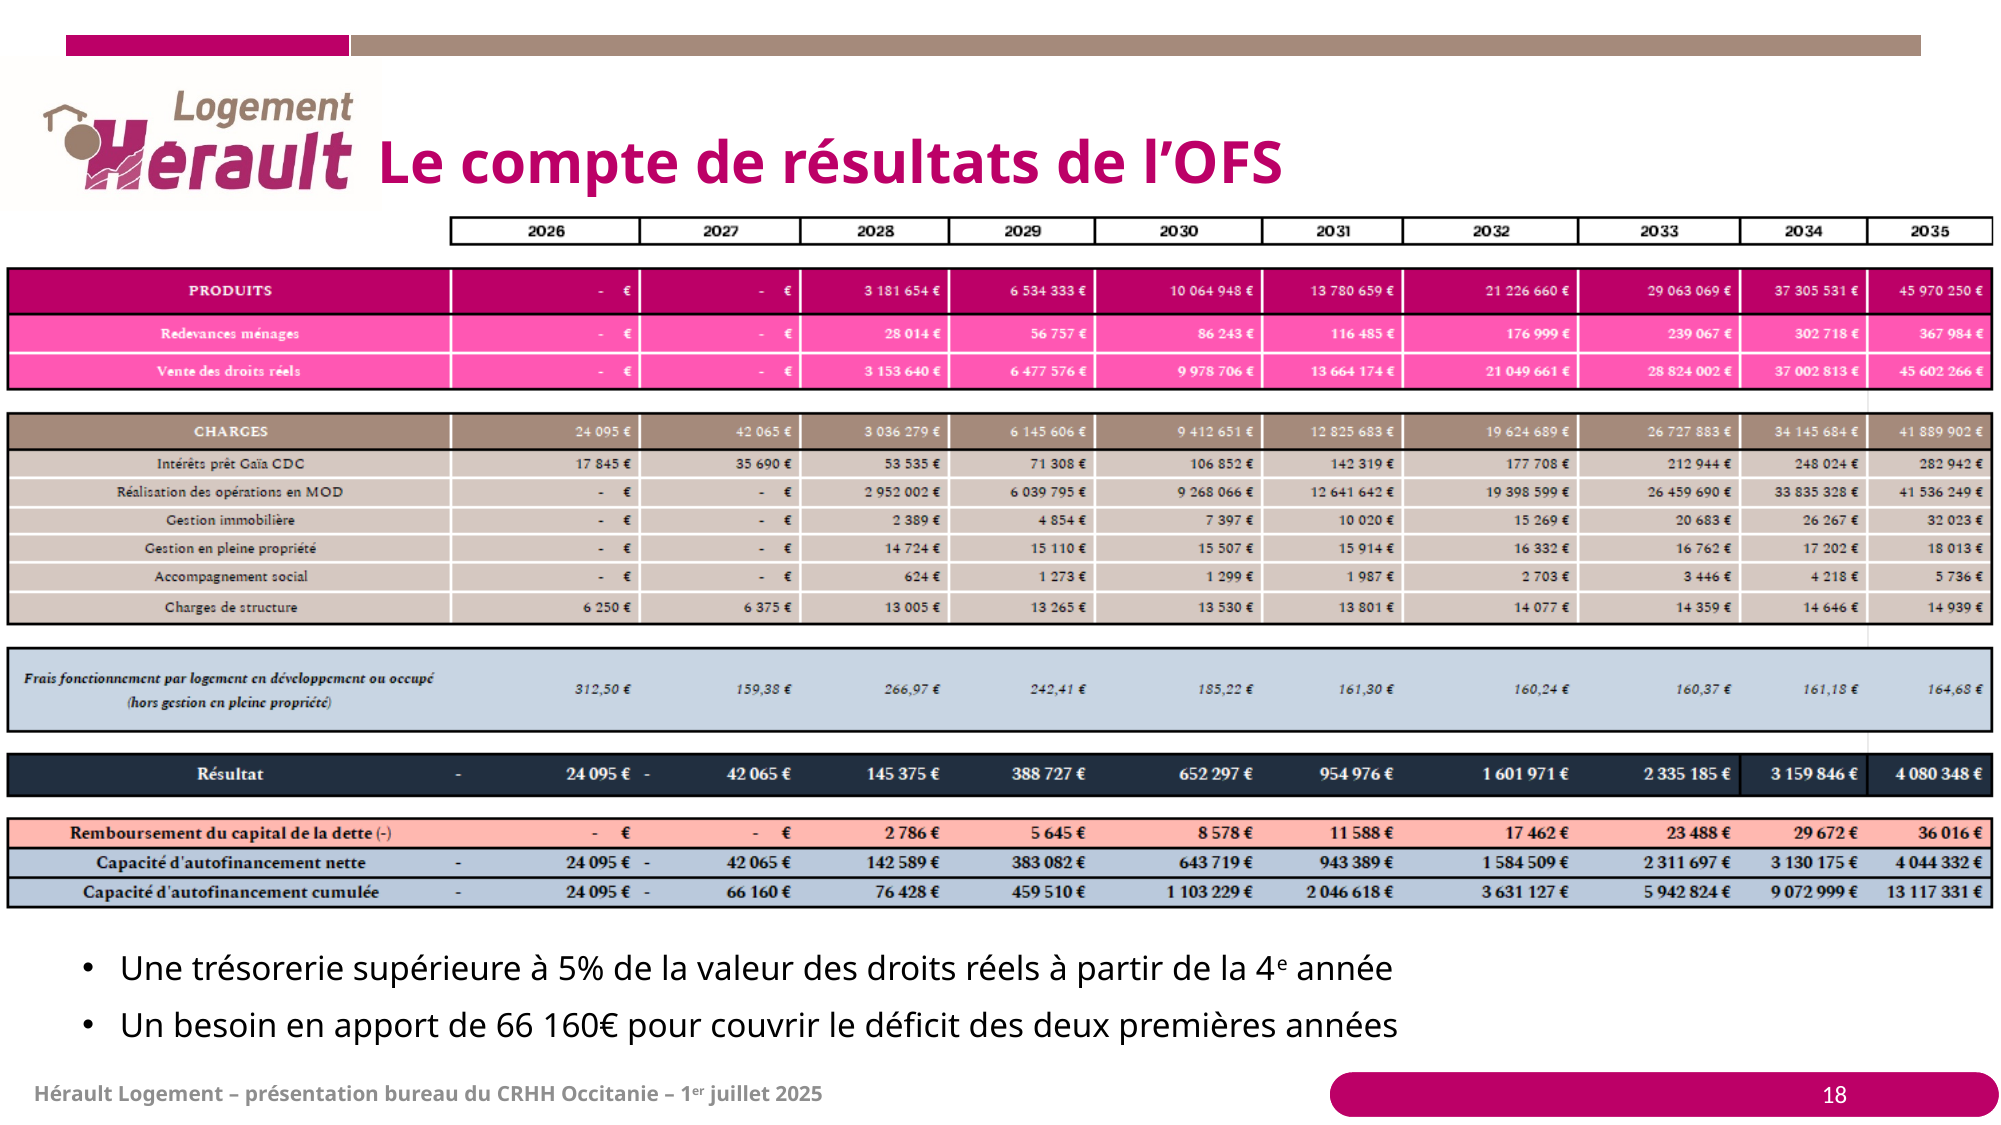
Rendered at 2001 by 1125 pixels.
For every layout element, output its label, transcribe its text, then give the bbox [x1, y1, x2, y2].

slide_number 18 [1412, 1063, 1863, 1124]
text_box Une trésorerie supérieure à 5% de la valeur des droits réels à partir de la 4e année Un besoin en apport de 66 160€ pour couvrir le déficit des deux premières années [67, 944, 1772, 1047]
title Le compte de résultats de l’OFS [362, 78, 1863, 211]
picture [0, 56, 2000, 914]
